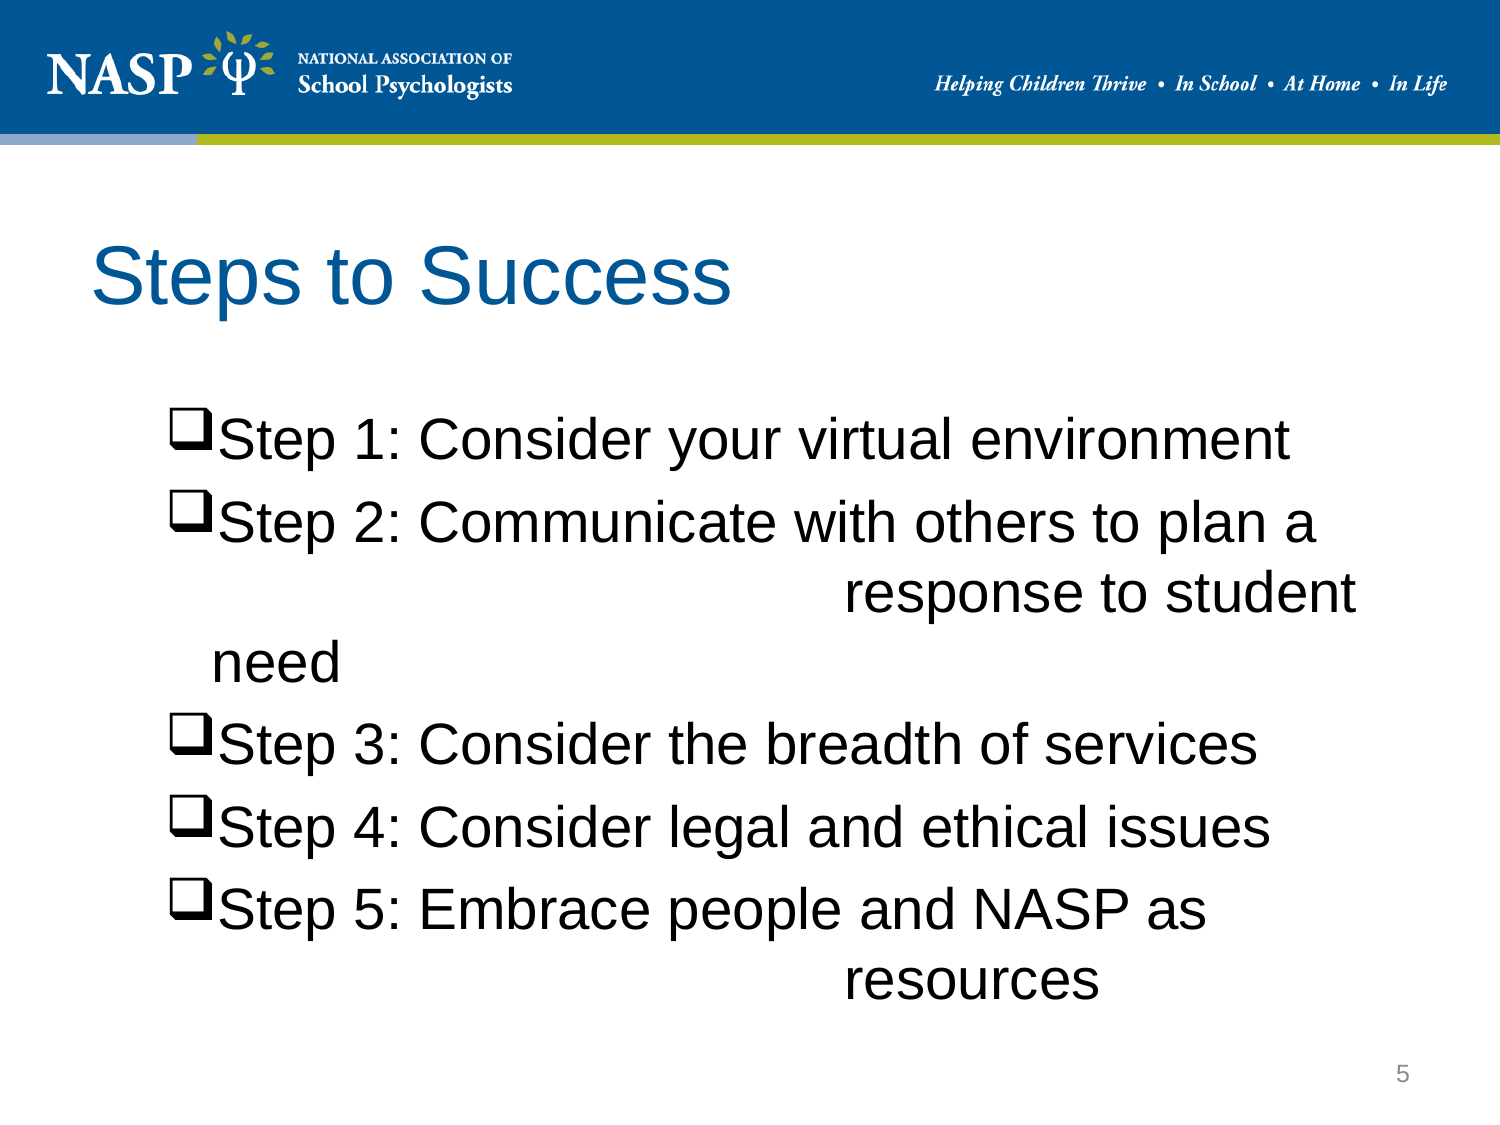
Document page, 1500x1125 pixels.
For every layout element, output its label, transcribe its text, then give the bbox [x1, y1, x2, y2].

title Steps to Success [75, 196, 1425, 347]
slide_number 5 [1074, 1042, 1425, 1103]
picture [0, 0, 1500, 1125]
list Step 1: Consider your virtual environment Step 2: Communicate with others to plan a response to student need Step 3: Consider the breadth of services Step 4: Consider legal and ethical issues Step 5: Embrace people and NASP as resources [75, 393, 1425, 1005]
